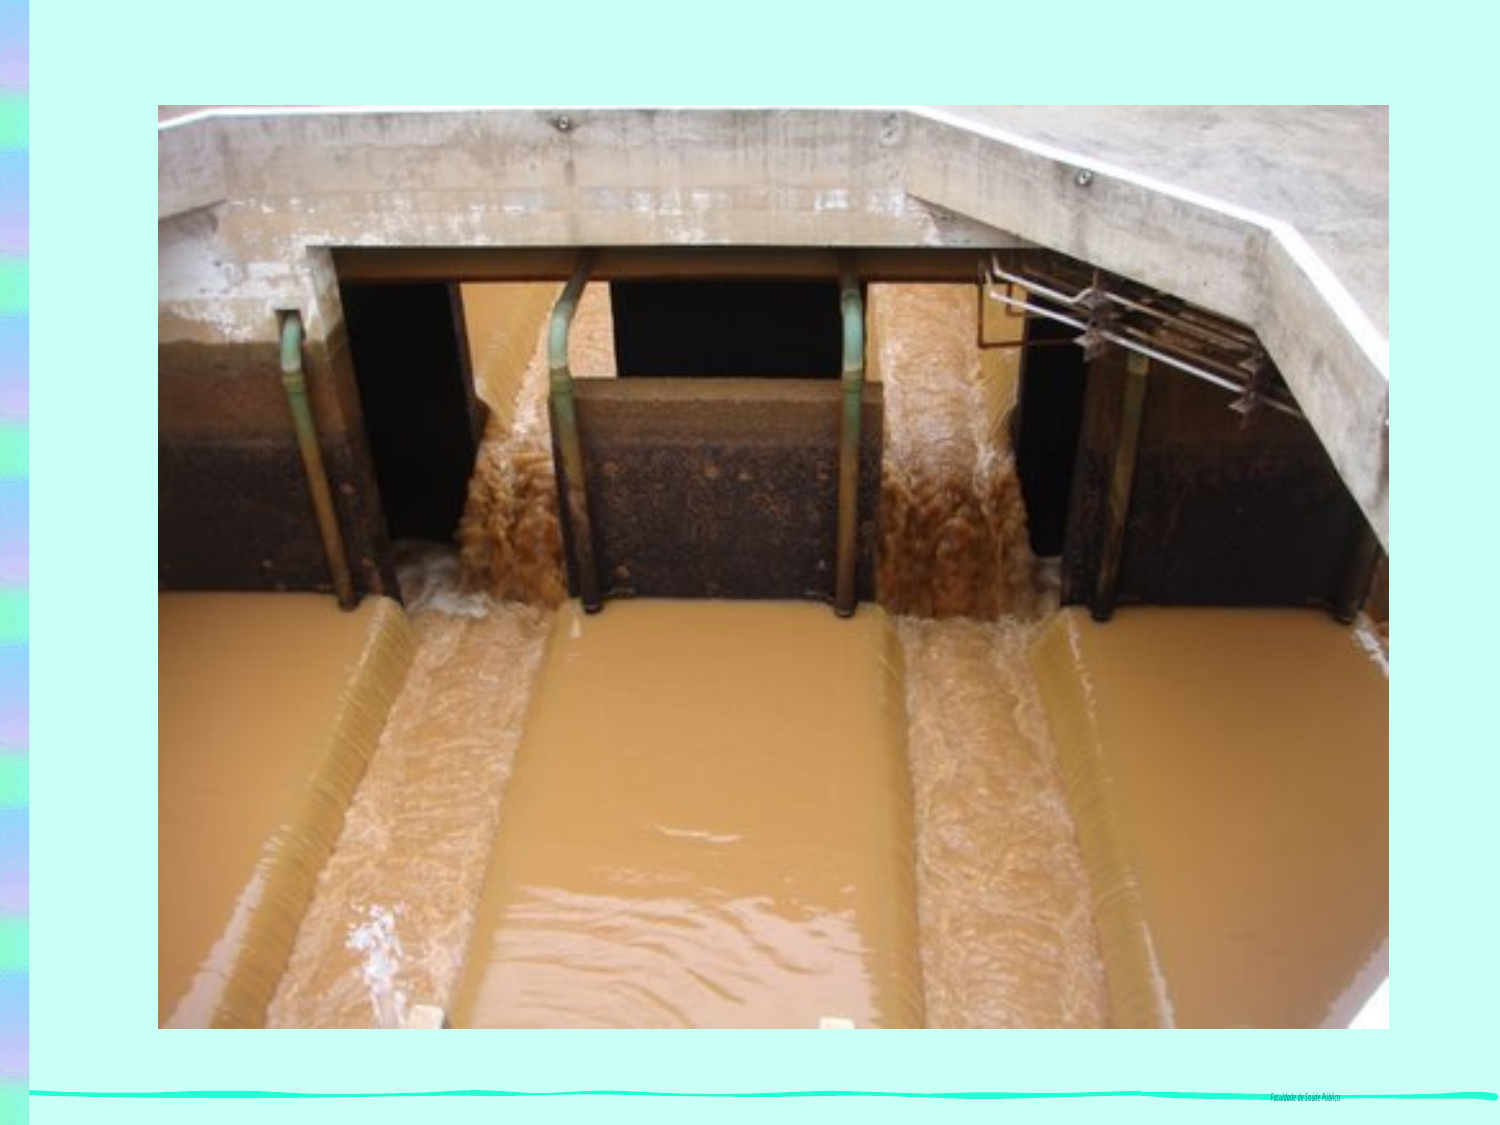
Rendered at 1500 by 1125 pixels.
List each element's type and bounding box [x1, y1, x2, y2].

picture [158, 105, 1390, 1029]
picture [0, 0, 30, 1125]
